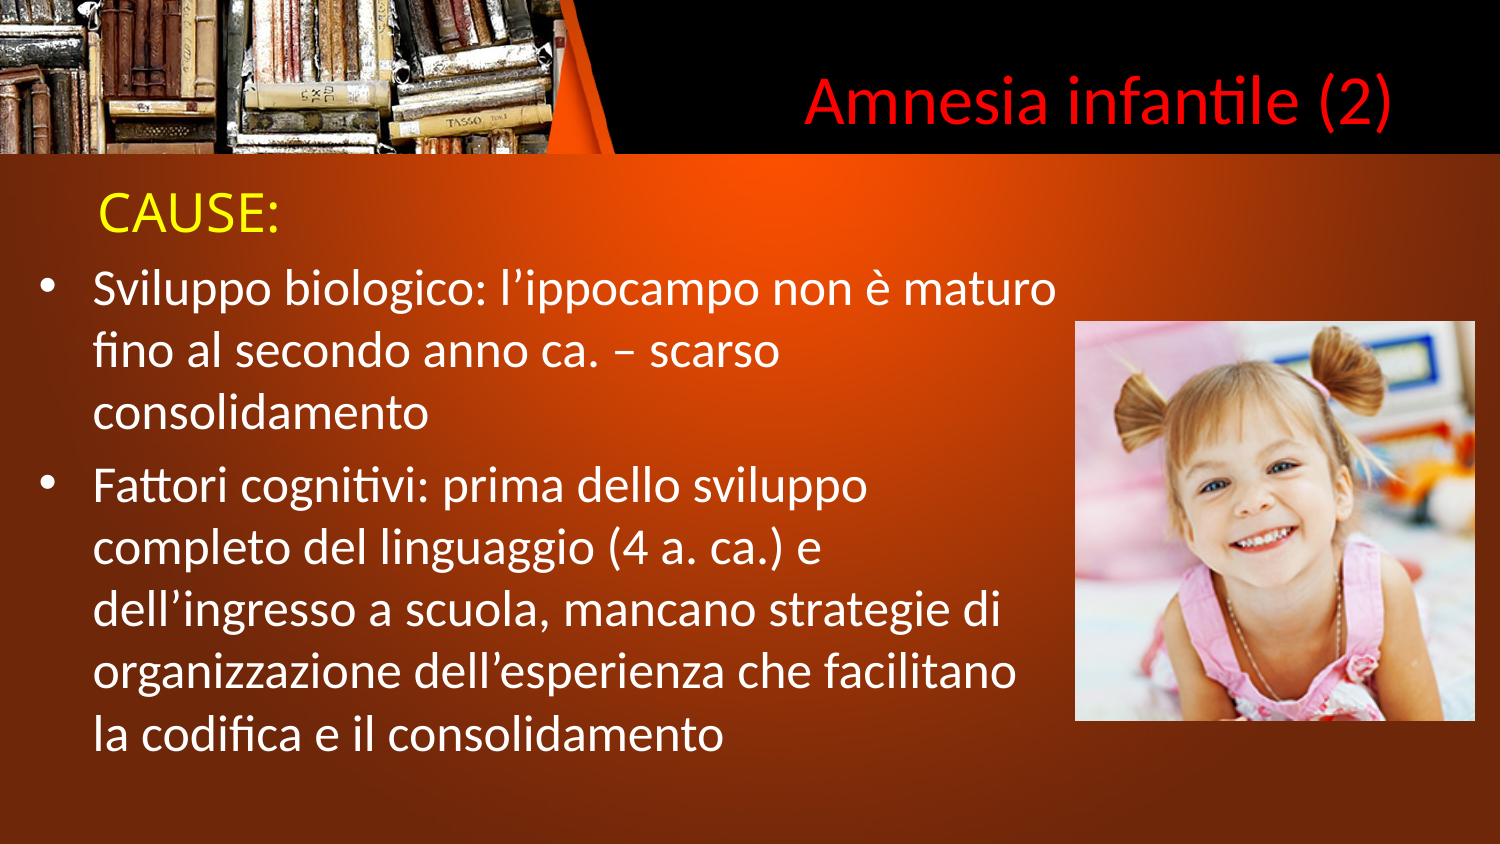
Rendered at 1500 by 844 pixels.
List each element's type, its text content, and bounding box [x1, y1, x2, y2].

picture [0, 0, 1500, 844]
list Sviluppo biologico: l’ippocampo non è maturo fino al secondo anno ca. – scarso consolidamento Fattori cognitivi: prima dello sviluppo completo del linguaggio (4 a. ca.) e dell’ingresso a scuola, mancano strategie di organizzazione dell’esperienza che facilitano la codifica e il consolidamento [23, 246, 1076, 773]
text_box CAUSE: [83, 171, 297, 251]
title Amnesia infantile (2) [73, 46, 1427, 147]
